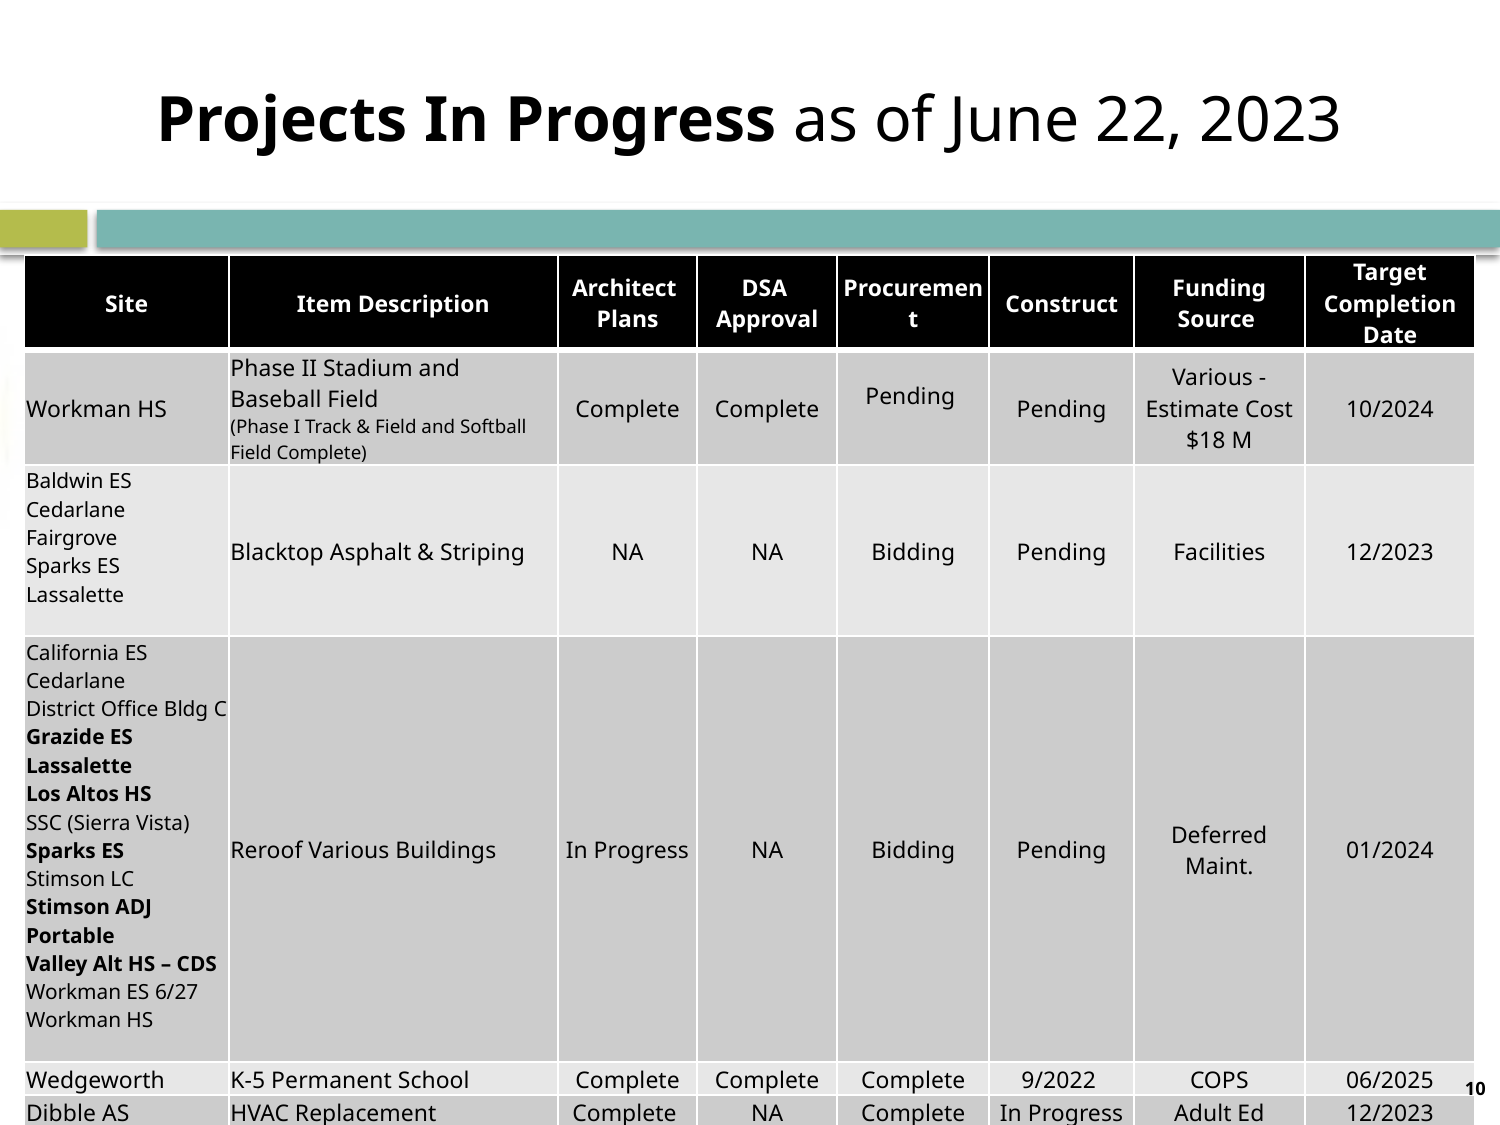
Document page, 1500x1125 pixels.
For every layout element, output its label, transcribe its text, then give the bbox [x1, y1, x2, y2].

table_cell Wedgeworth [25, 1063, 228, 1094]
table_cell Deferred Maint. [1135, 637, 1304, 1061]
table_cell 12/2023 [1306, 466, 1474, 635]
table_cell NA [698, 466, 836, 635]
table_cell NA [698, 637, 836, 1061]
slide_number 10 [1431, 1069, 1500, 1110]
table_cell California ES Cedarlane District Office Bldg C Grazide ES Lassalette Los Altos HS SSC (Sierra Vista) Sparks ES Stimson LC Stimson ADJ Portable Valley Alt HS – CDS Workman ES 6/27 Workman HS [25, 637, 228, 1061]
table_cell Various - Estimate Cost $18 M [1135, 353, 1304, 464]
table_cell NA [559, 466, 696, 635]
table_cell Complete [559, 353, 696, 464]
table_cell Complete [559, 1063, 696, 1094]
table_header Funding Source [1135, 256, 1304, 347]
table_cell Complete [698, 353, 836, 464]
table_cell 12/2023 [1306, 1096, 1474, 1125]
table_cell Bidding [838, 466, 988, 635]
table_cell Dibble AS [25, 1096, 228, 1125]
table_cell Facilities [1135, 466, 1304, 635]
table_cell COPS [1135, 1063, 1304, 1094]
table_cell Phase II Stadium and Baseball Field (Phase I Track & Field and Softball Field Complete) [230, 353, 557, 464]
table_cell Workman HS [25, 353, 228, 464]
table_cell NA [698, 1096, 836, 1125]
table_header DSA Approval [698, 256, 836, 347]
table_cell 01/2024 [1306, 637, 1474, 1061]
table_cell Complete [838, 1063, 988, 1094]
table_cell Pending [990, 466, 1133, 635]
table_header Procurement [838, 256, 988, 347]
table_cell In Progress [990, 1096, 1133, 1125]
table_cell K-5 Permanent School [230, 1063, 557, 1094]
table_cell HVAC Replacement [230, 1096, 557, 1125]
table_header Site [25, 256, 228, 347]
table_cell 10/2024 [1306, 353, 1474, 464]
table_cell Reroof Various Buildings [230, 637, 557, 1061]
table_header Construct [990, 256, 1133, 347]
table_cell Complete [838, 1096, 988, 1125]
table_cell 06/2025 [1306, 1063, 1474, 1094]
table_cell 9/2022 [990, 1063, 1133, 1094]
table_cell Pending [990, 353, 1133, 464]
table_cell Adult Ed [1135, 1096, 1304, 1125]
table_cell Complete [559, 1096, 696, 1125]
table_cell Baldwin ES Cedarlane Fairgrove Sparks ES Lassalette [25, 466, 228, 635]
title Projects In Progress as of June 22, 2023 [0, 97, 1500, 245]
table_header Target Completion Date [1306, 256, 1474, 347]
table_cell Pending [838, 353, 988, 464]
table_header Item Description [230, 256, 557, 347]
table_cell Complete [698, 1063, 836, 1094]
table_cell In Progress [559, 637, 696, 1061]
table_cell Blacktop Asphalt & Striping [230, 466, 557, 635]
table_cell Bidding [838, 637, 988, 1061]
table_cell Pending [990, 637, 1133, 1061]
table_header Architect Plans [559, 256, 696, 347]
